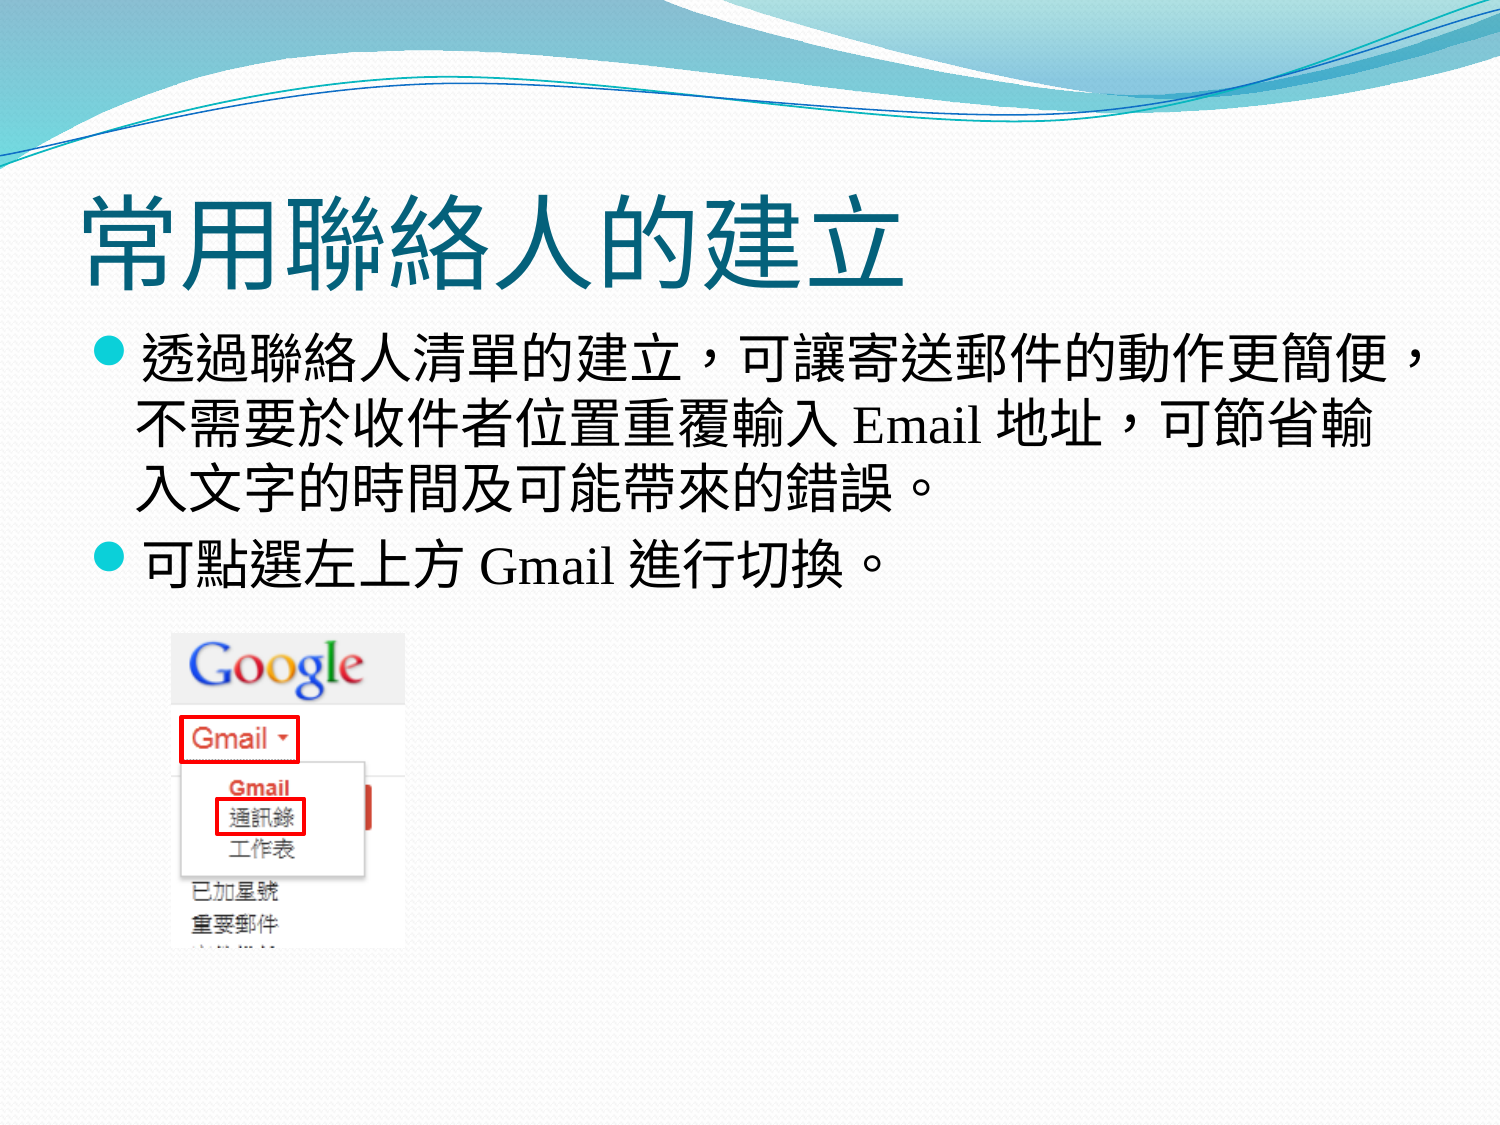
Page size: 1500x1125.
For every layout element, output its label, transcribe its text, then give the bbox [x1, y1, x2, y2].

list 透過聯絡人清單的建立，可讓寄送郵件的動作更簡便，不需要於收件者位置重覆輸入Email地址，可節省輸入文字的時間及可能帶來的錯誤。 可點選左上方Gmail進行切換。 [75, 317, 1425, 1038]
title 常用聯絡人的建立 [75, 115, 1425, 303]
picture [170, 633, 405, 949]
list 於Google Talk頁面點選下載Google Talk軟體，並將下載後的檔案執行，進行安裝。 [165, 635, 411, 961]
